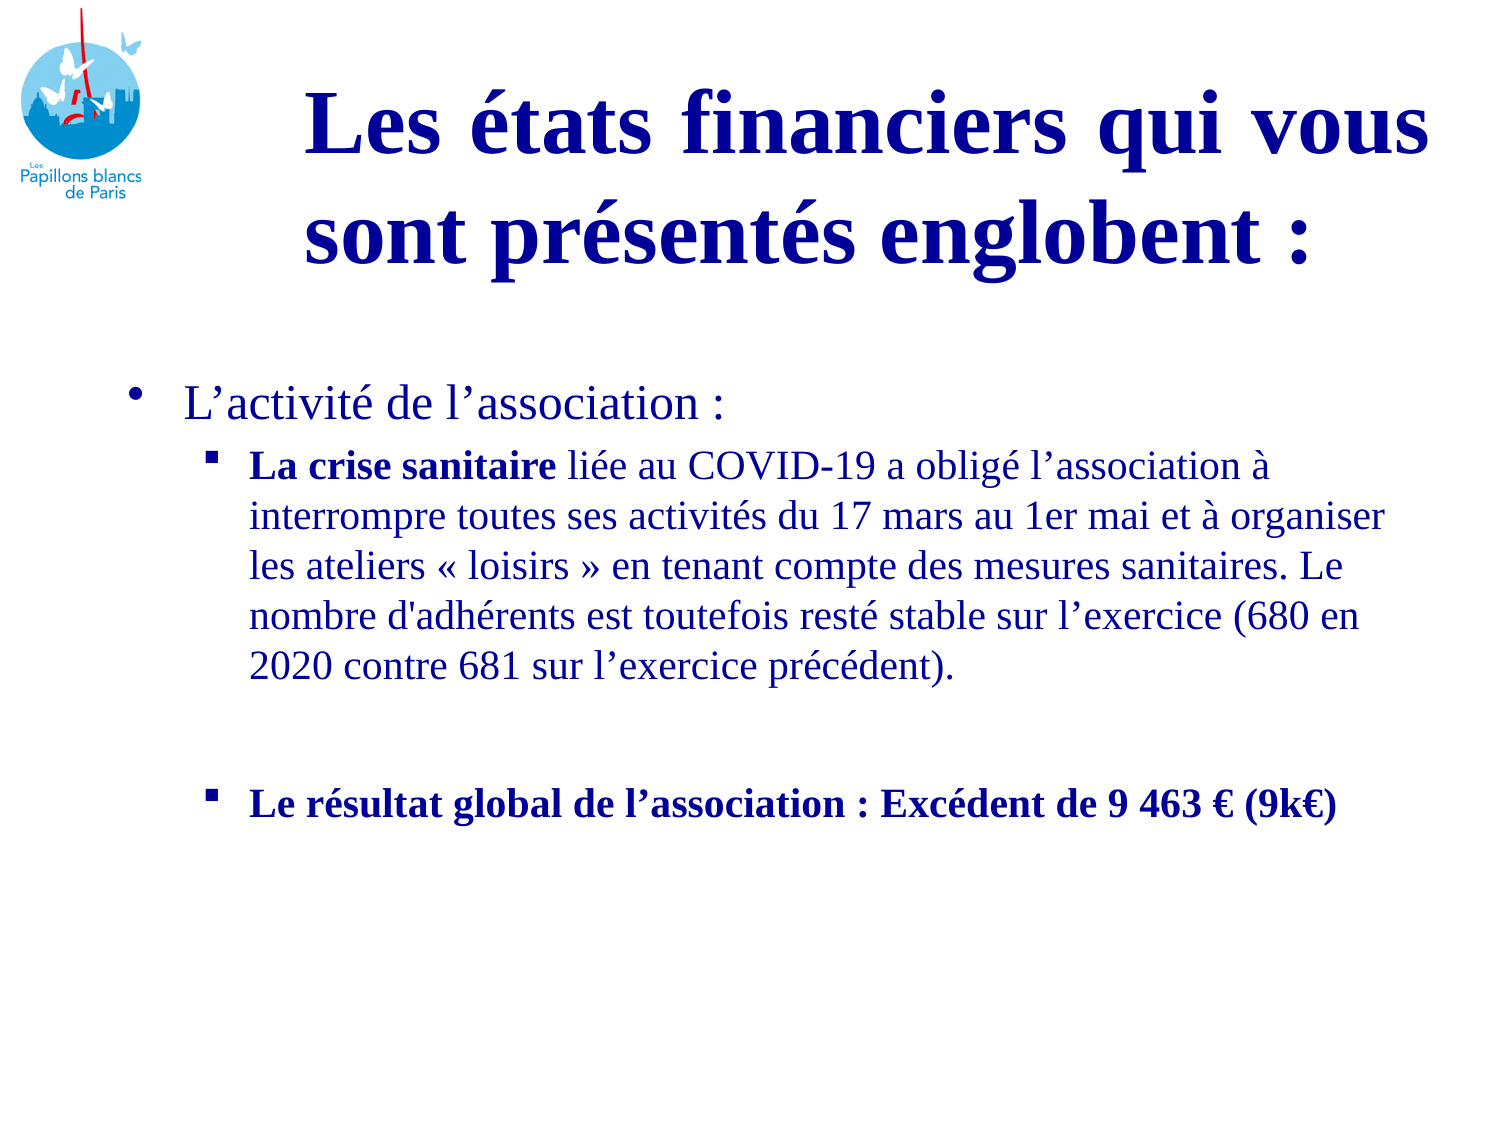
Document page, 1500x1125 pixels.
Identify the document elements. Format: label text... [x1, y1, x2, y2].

title Les états financiers qui vous sont présentés englobent : [289, 77, 1448, 266]
list L’activité de l’association : La crise sanitaire liée au COVID-19 a obligé l’association à interrompre toutes ses activités du 17 mars au 1er mai et à organiser les ateliers « loisirs » en tenant compte des mesures sanitaires. Le nombre d'adhérents est toutefois resté stable sur l’exercice (680 en 2020 contre 681 sur l’exercice précédent). Le résultat global de l’association : Excédent de 9 463 € (9k€) [111, 361, 1424, 1059]
picture [21, 7, 141, 247]
